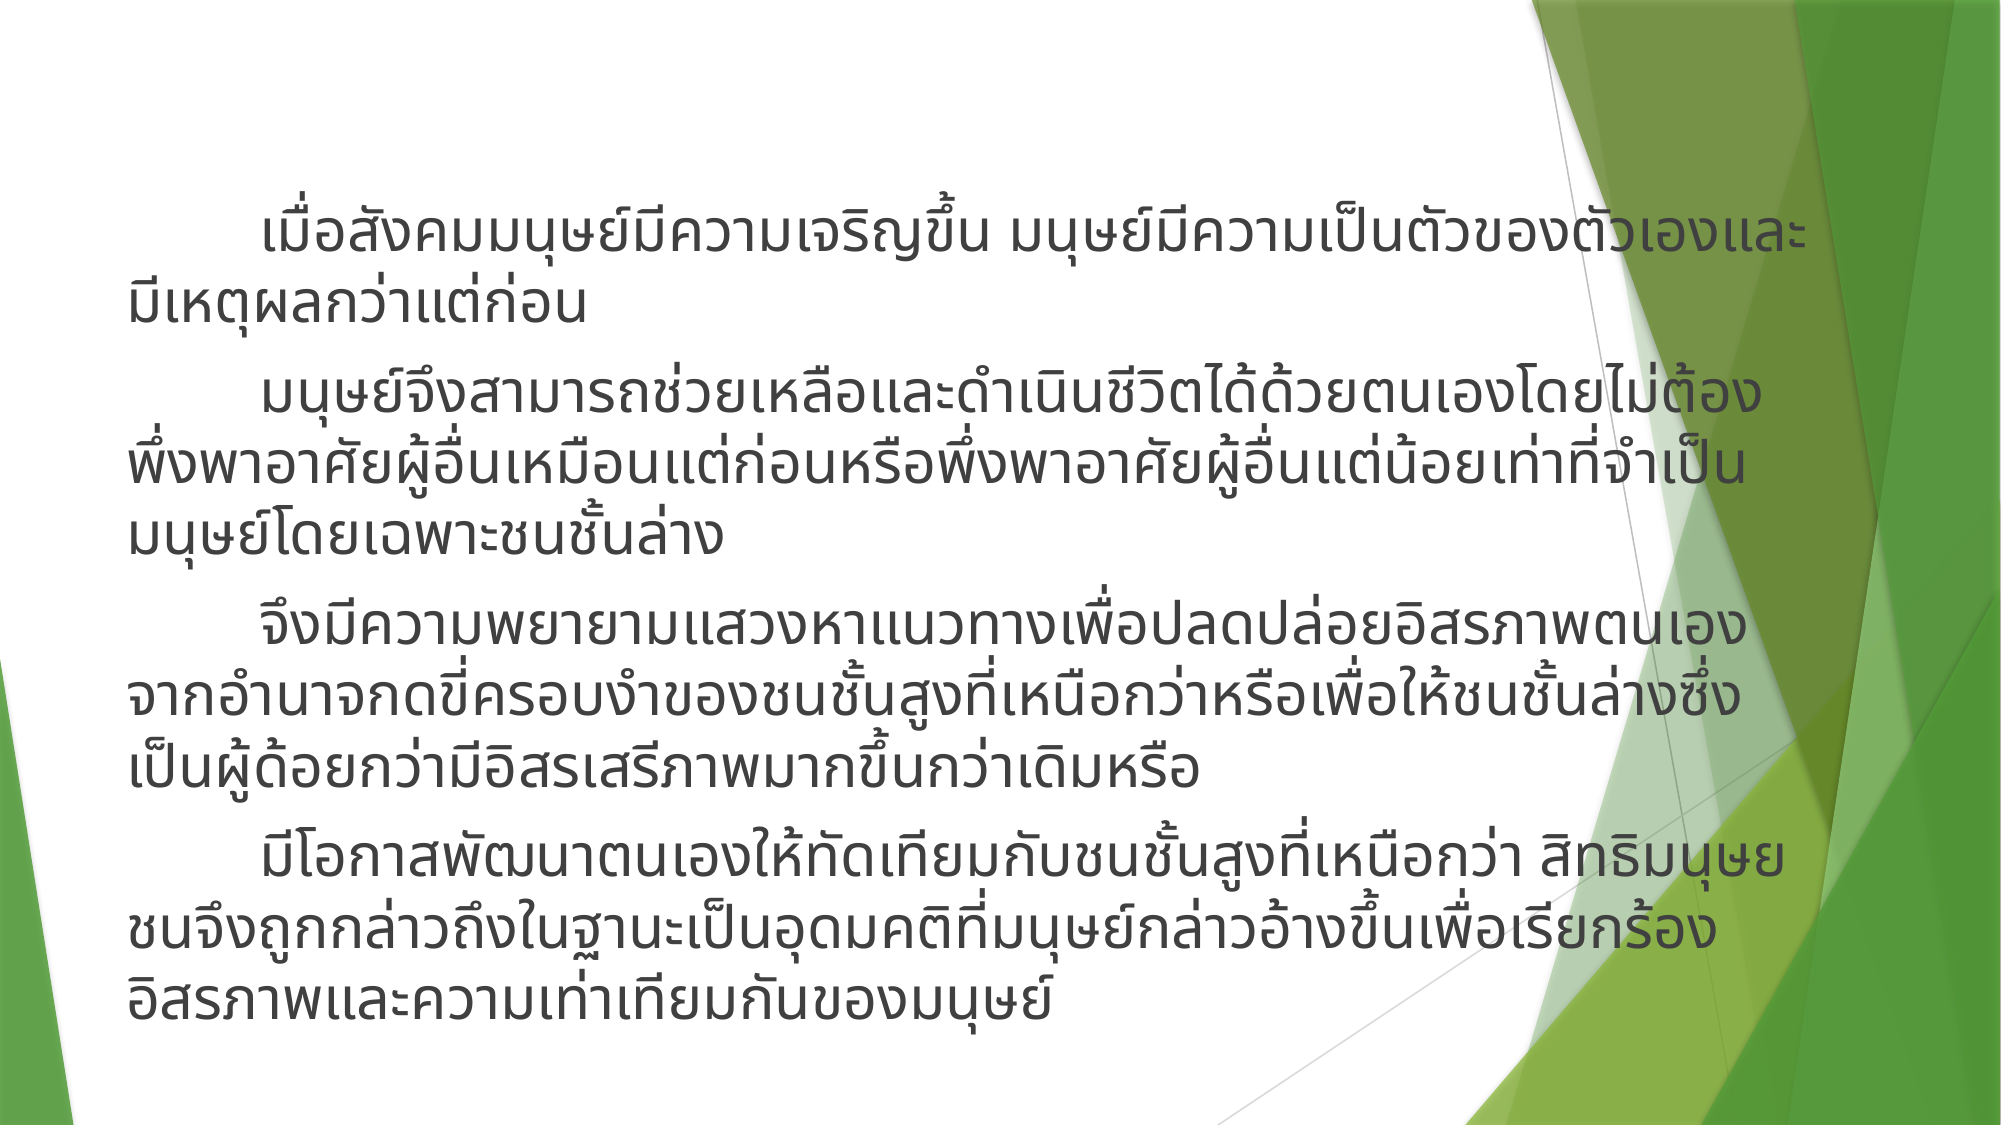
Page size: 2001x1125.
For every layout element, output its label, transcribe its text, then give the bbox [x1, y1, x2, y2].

list เมื่อสังคมมนุษย์มีความเจริญขึ้น มนุษย์มีความเป็นตัวของตัวเองและมีเหตุผลกว่าแต่ก่อน มนุษย์จึงสามารถช่วยเหลือและดำเนินชีวิตได้ด้วยตนเองโดยไม่ต้องพึ่งพาอาศัยผู้อื่นเหมือนแต่ก่อนหรือพึ่งพาอาศัยผู้อื่นแต่น้อยเท่าที่จำเป็น มนุษย์โดยเฉพาะชนชั้นล่าง จึงมีความพยายามแสวงหาแนวทางเพื่อปลดปล่อยอิสรภาพตนเองจากอำนาจกดขี่ครอบงำของชนชั้นสูงที่เหนือกว่าหรือเพื่อให้ชนชั้นล่างซึ่งเป็นผู้ด้อยกว่ามีอิสรเสรีภาพมากขึ้นกว่าเดิมหรือ มีโอกาสพัฒนาตนเองให้ทัดเทียมกับชนชั้นสูงที่เหนือกว่า สิทธิมนุษยชนจึงถูกกล่าวถึงในฐานะเป็นอุดมคติที่มนุษย์กล่าวอ้างขึ้นเพื่อเรียกร้องอิสรภาพและความเท่าเทียมกันของมนุษย์ [111, 184, 1841, 1041]
